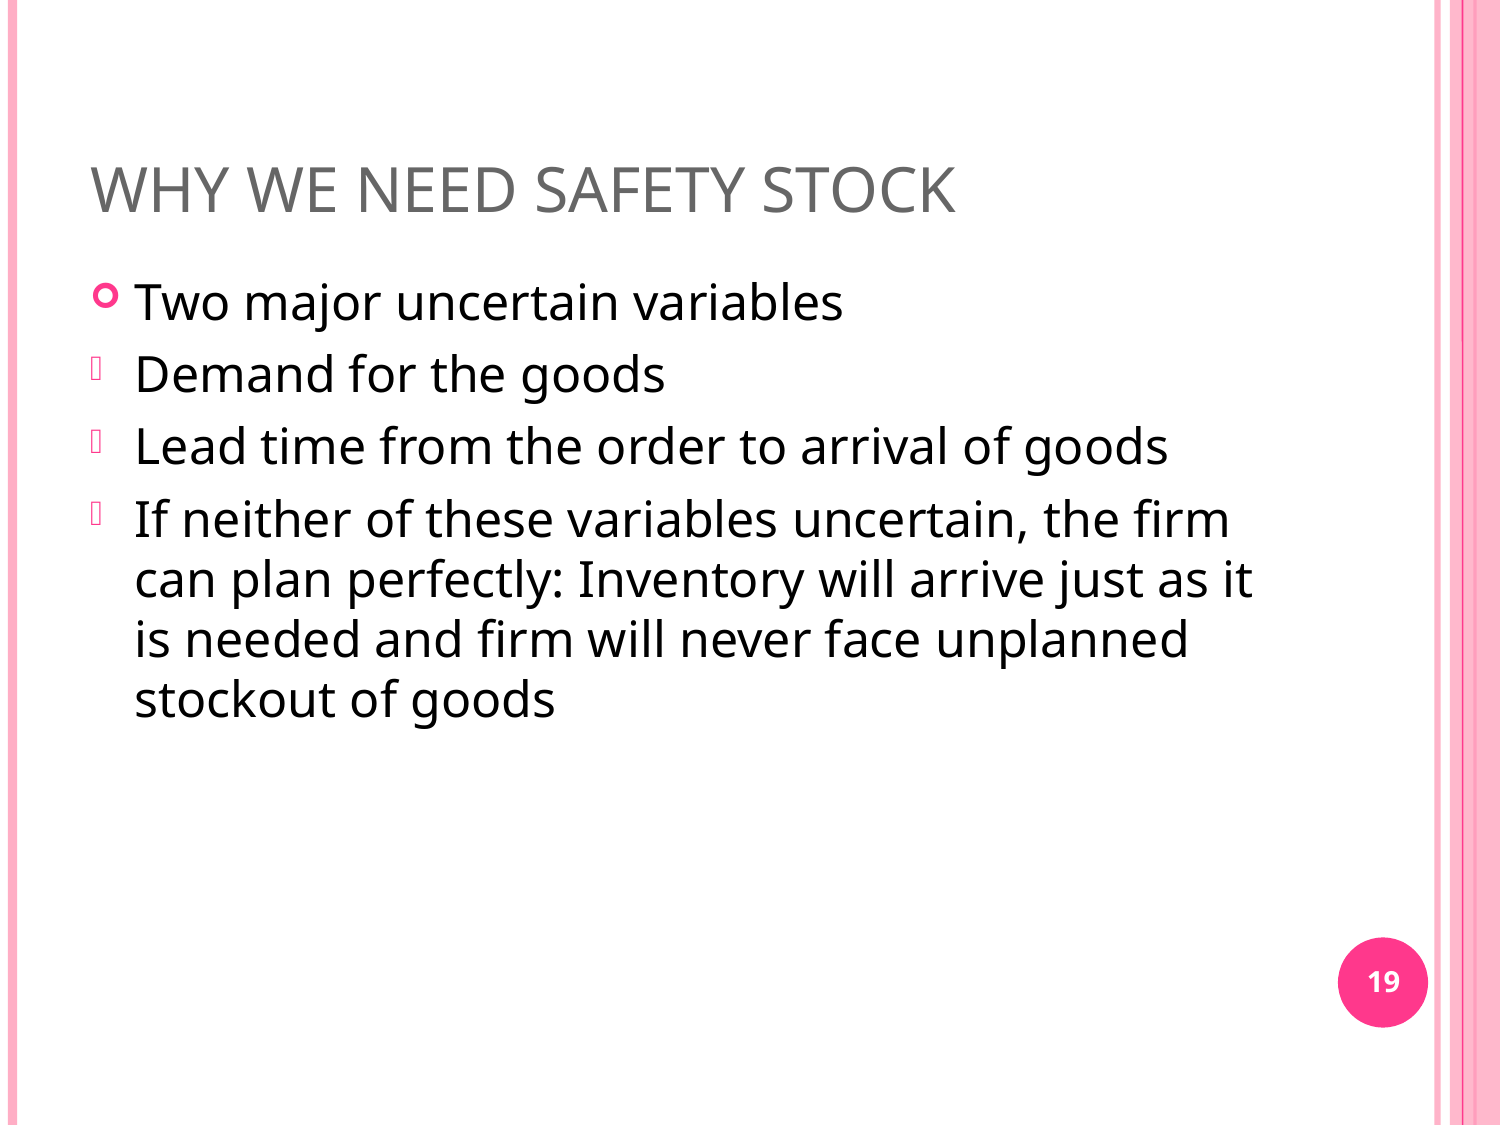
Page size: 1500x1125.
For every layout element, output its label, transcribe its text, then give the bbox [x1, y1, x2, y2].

title WHY WE NEED SAFETY STOCK [74, 44, 1301, 233]
text_box 19 [1333, 940, 1434, 1026]
list Two major uncertain variables Demand for the goods Lead time from the order to arrival of goods If neither of these variables uncertain, the firm can plan perfectly: Inventory will arrive just as it is needed and firm will never face unplanned stockout of goods [74, 262, 1301, 1063]
